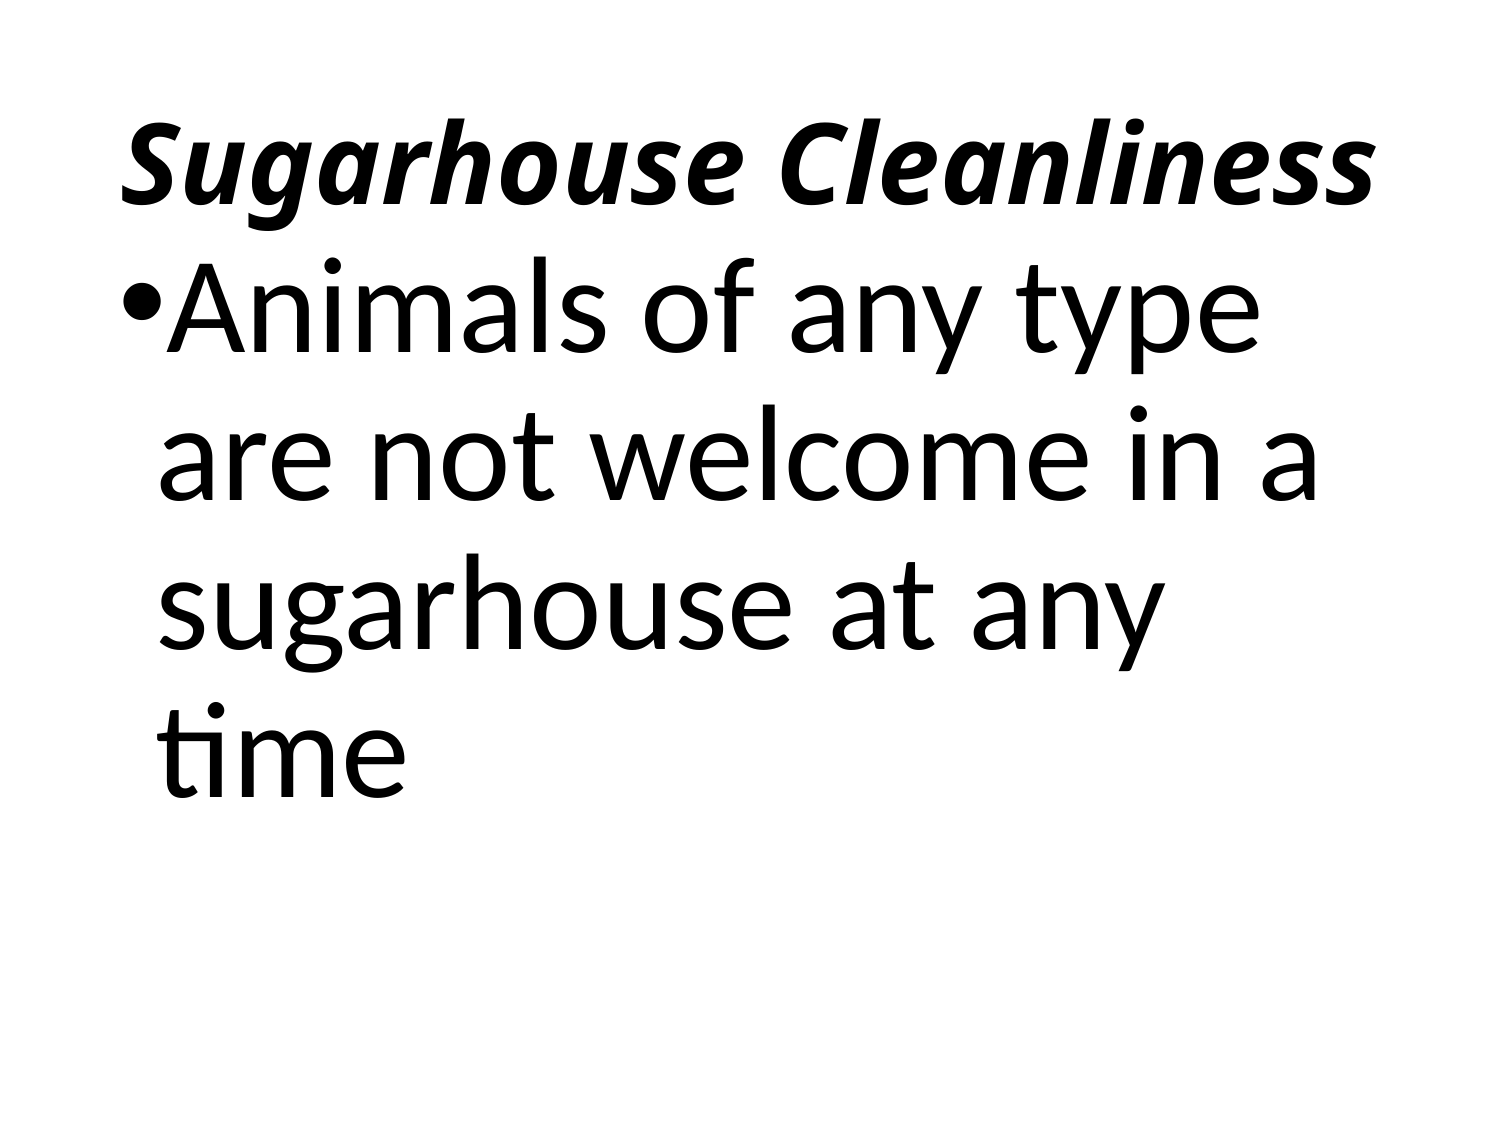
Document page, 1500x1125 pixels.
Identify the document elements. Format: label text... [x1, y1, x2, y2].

title Sugarhouse Cleanliness [103, 59, 1397, 226]
list Animals of any type are not welcome in a sugarhouse at any time [103, 226, 1397, 1055]
